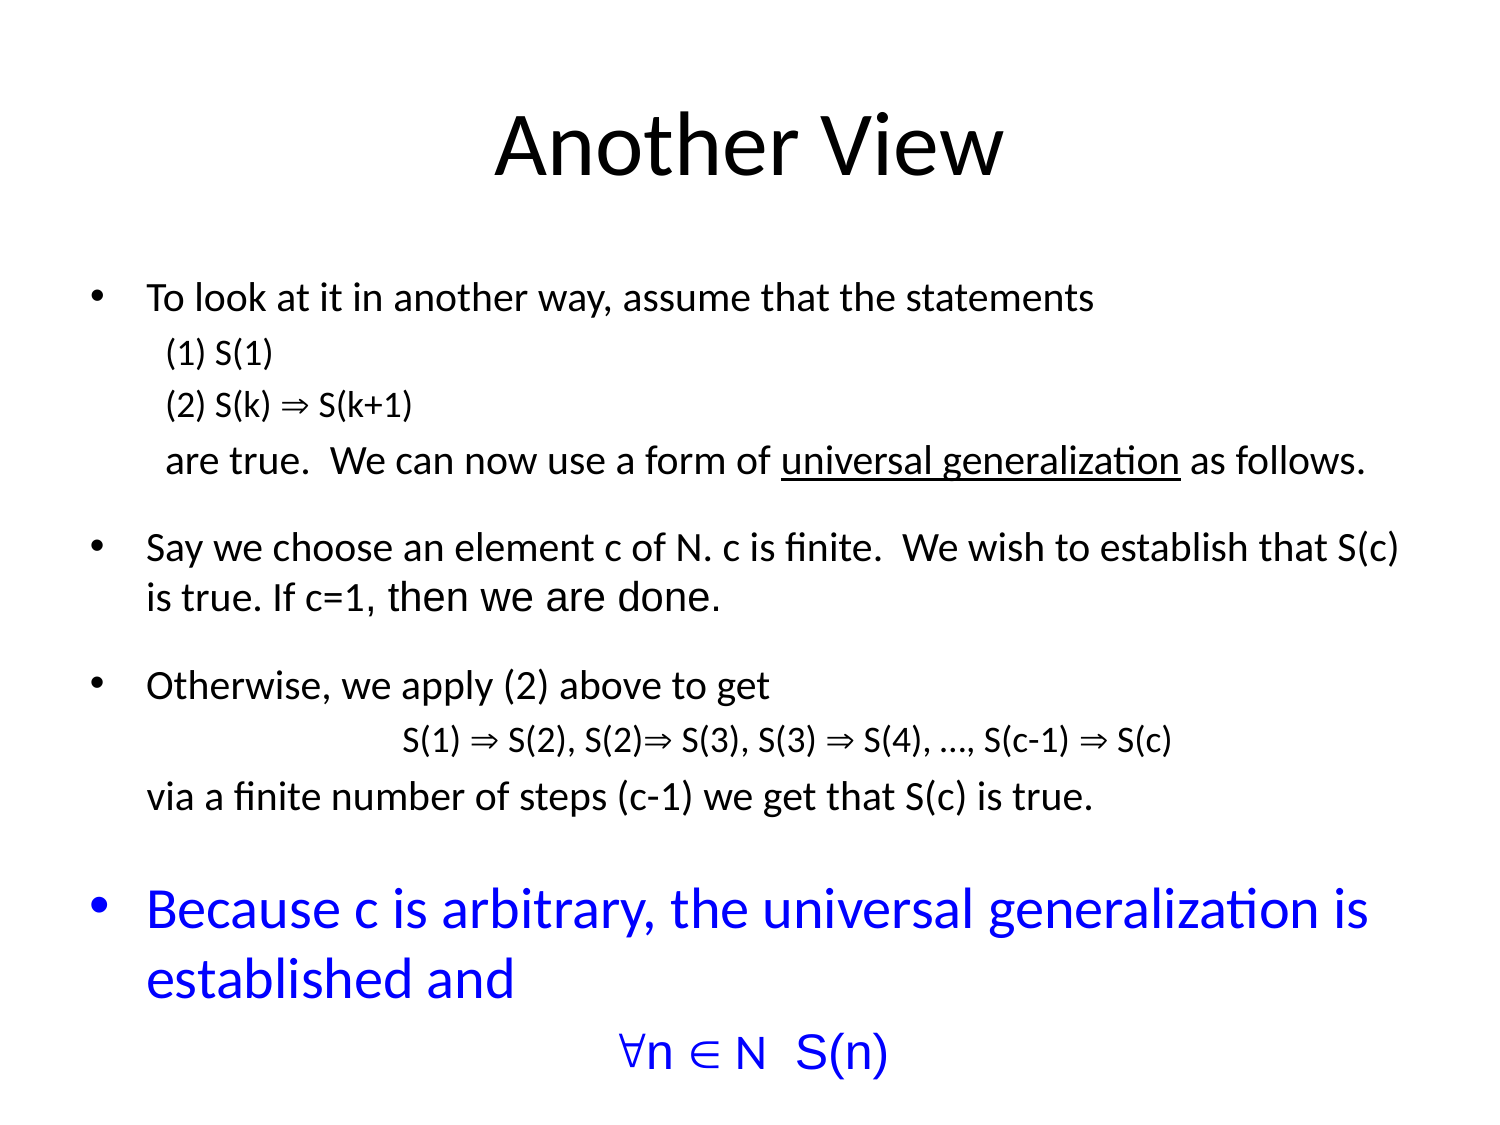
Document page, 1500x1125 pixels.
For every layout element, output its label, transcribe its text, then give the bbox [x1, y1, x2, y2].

list To look at it in another way, assume that the statements (1) S(1) (2) S(k)  S(k+1) are true. We can now use a form of universal generalization as follows. [75, 262, 1425, 512]
text_box Because c is arbitrary, the universal generalization is established and n  N S(n) [74, 862, 1425, 1086]
title Another View [75, 45, 1425, 233]
text_box Say we choose an element c of N. c is finite. We wish to establish that S(c) is true. If c=1, then we are done. [74, 512, 1425, 650]
text_box Otherwise, we apply (2) above to get S(1)  S(2), S(2) S(3), S(3)  S(4), …, S(c-1)  S(c) via a finite number of steps (c-1) we get that S(c) is true. [74, 650, 1425, 850]
